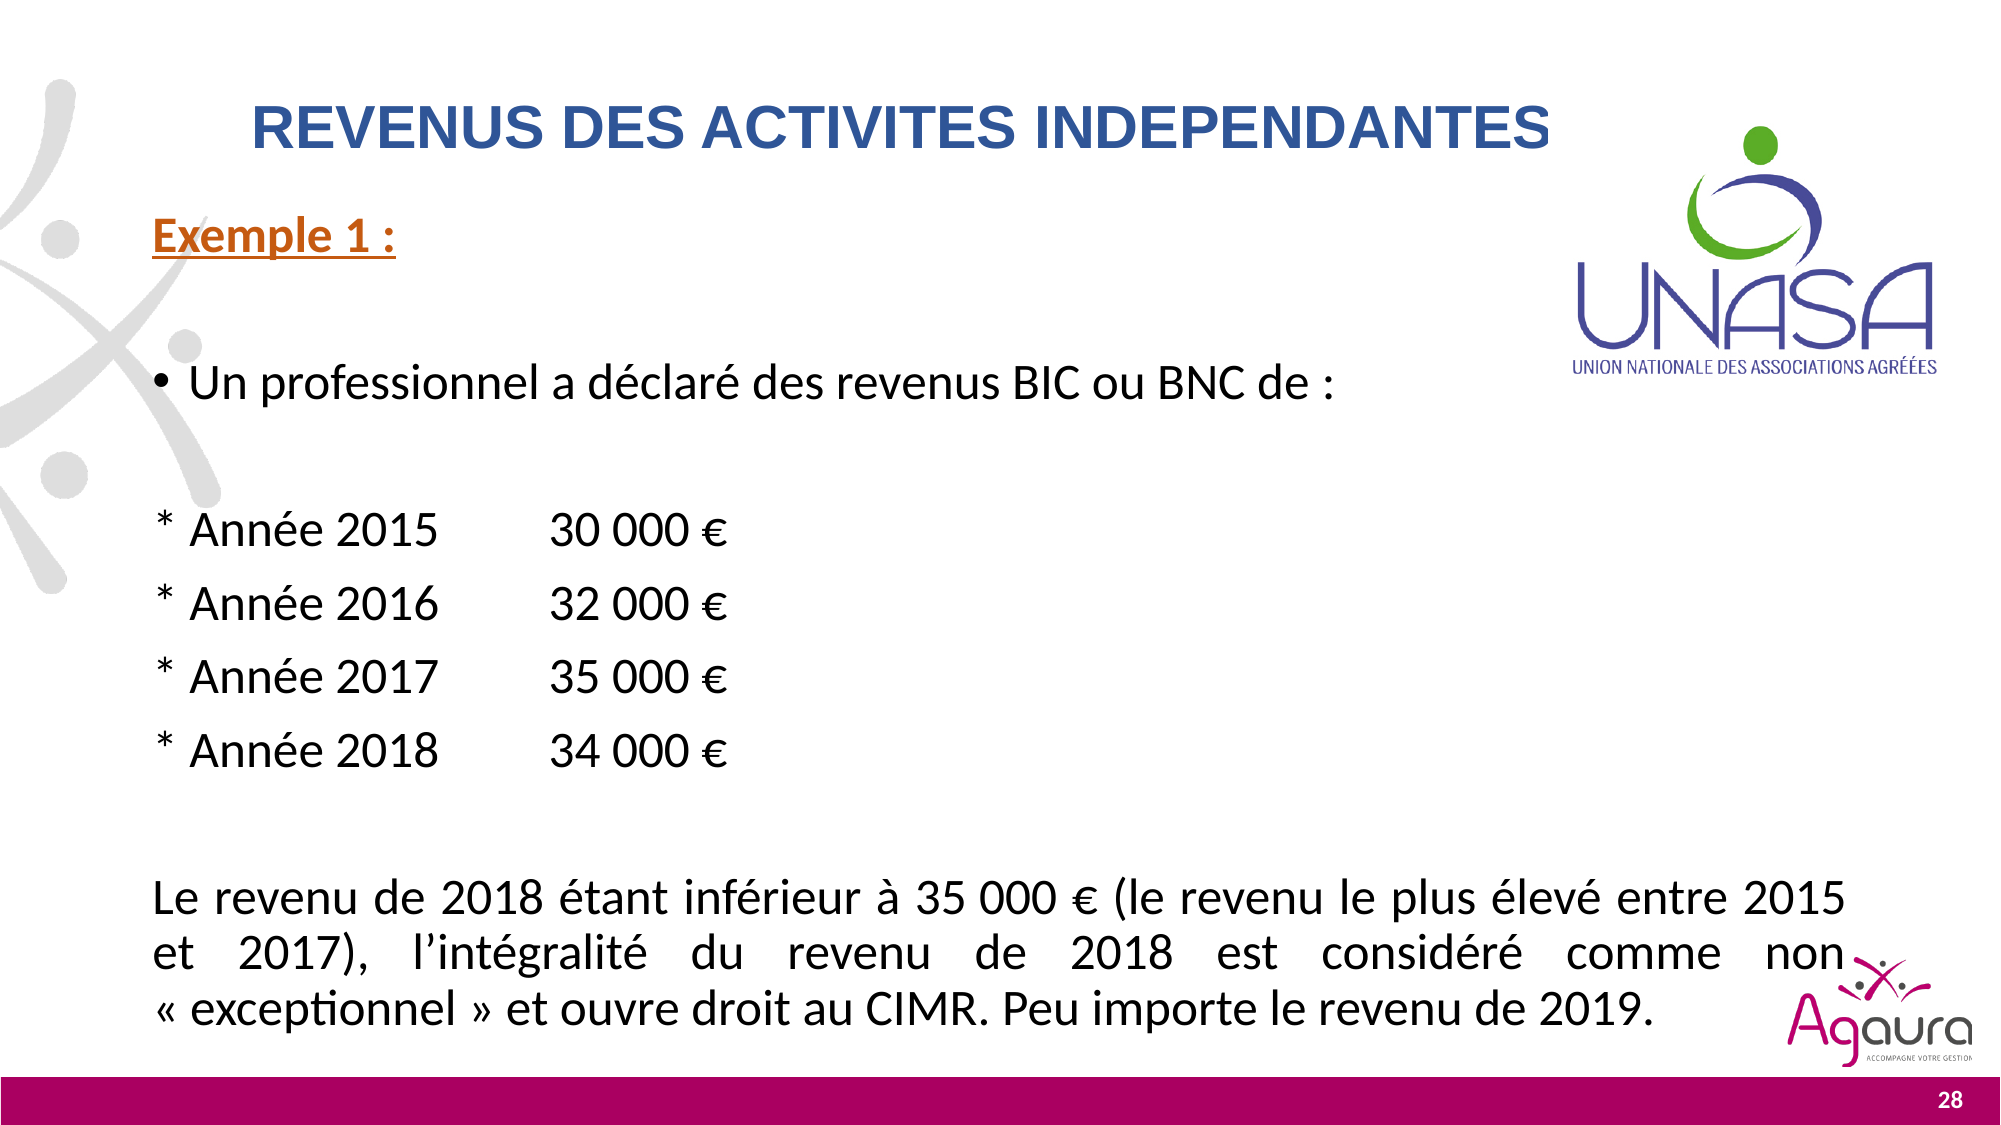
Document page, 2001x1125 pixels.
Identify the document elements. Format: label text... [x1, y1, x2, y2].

title REVENUS DES ACTIVITES INDEPENDANTES [137, 87, 1668, 245]
slide_number 28 [1528, 1068, 1979, 1125]
list Exemple 1 : Un professionnel a déclaré des revenus BIC ou BNC de : * Année 2015 30 000 € * Année 2016 32 000 € * Année 2017 35 000 € * Année 2018 34 000 € Le revenu de 2018 étant inférieur à 35 000 € (le revenu le plus élevé entre 2015 et 2017), l’intégralité du revenu de 2018 est considéré comme non « exceptionnel » et ouvre droit au CIMR. Peu importe le revenu de 2019. [137, 245, 1863, 1052]
picture [1548, 104, 1948, 386]
